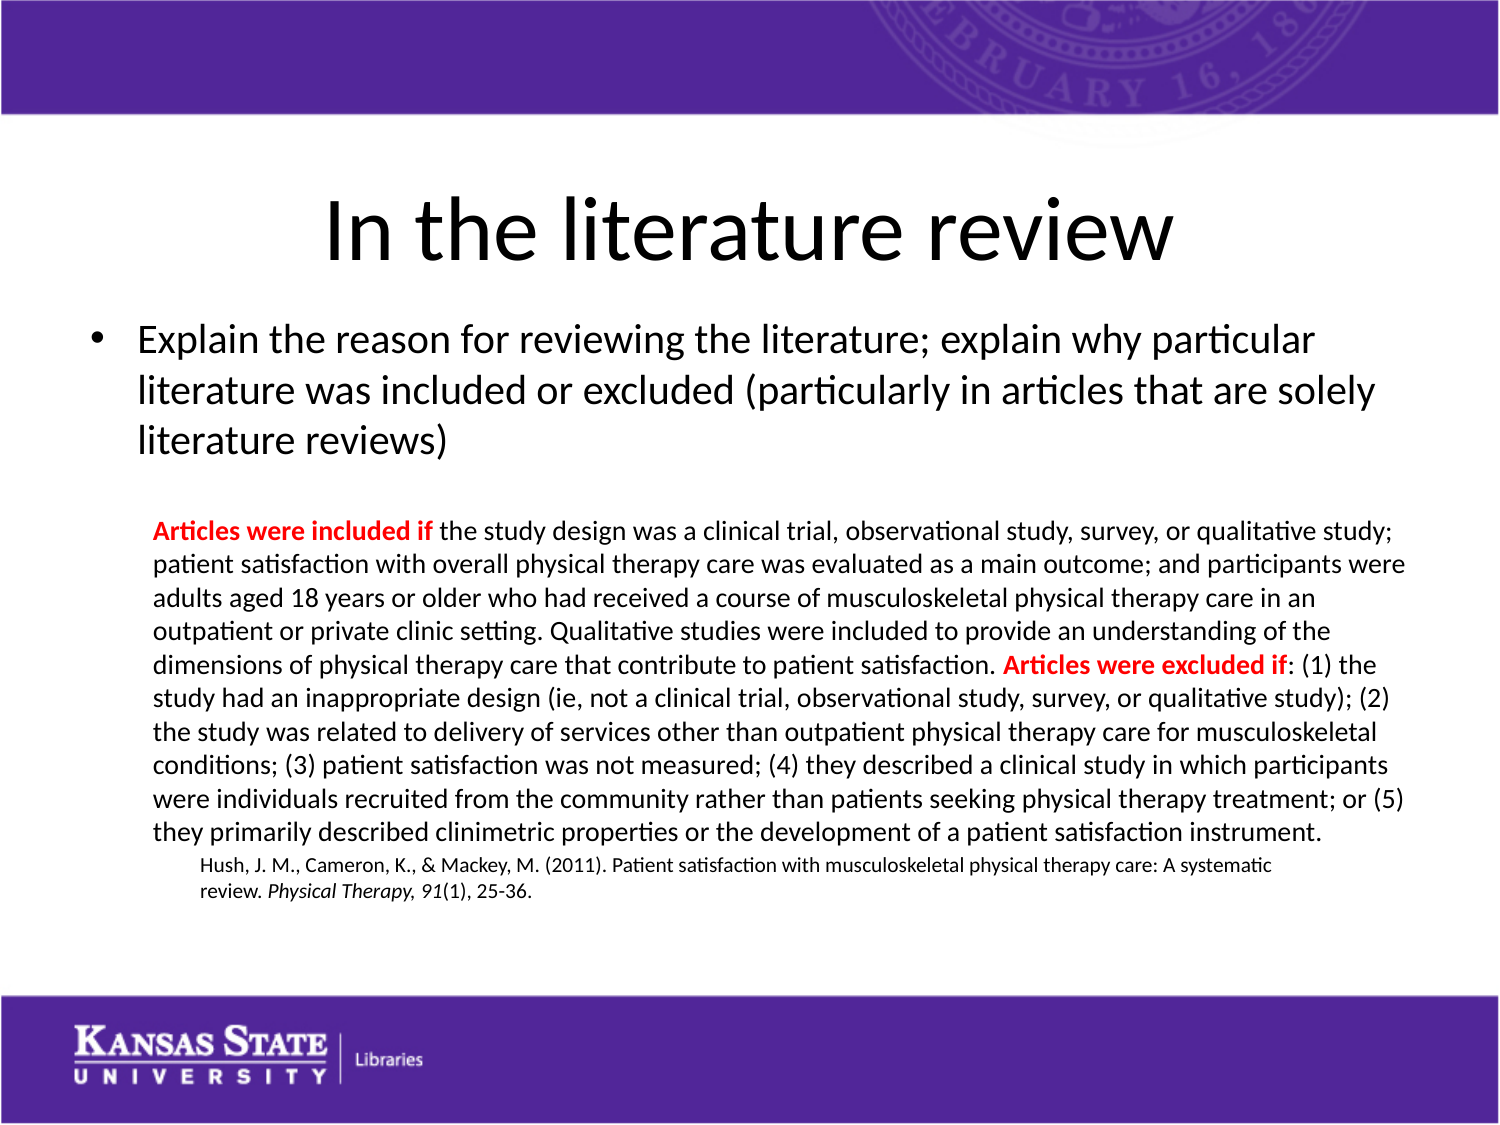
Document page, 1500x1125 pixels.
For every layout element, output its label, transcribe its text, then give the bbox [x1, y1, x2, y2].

list Explain the reason for reviewing the literature; explain why particular literature was included or excluded (particularly in articles that are solely literature reviews) Articles were included if the study design was a clinical trial, observational study, survey, or qualitative study; patient satisfaction with overall physical therapy care was evaluated as a main outcome; and participants were adults aged 18 years or older who had received a course of musculoskeletal physical therapy care in an outpatient or private clinic setting. Qualitative studies were included to provide an understanding of the dimensions of physical therapy care that contribute to patient satisfaction. Articles were excluded if: (1) the study had an inappropriate design (ie, not a clinical trial, observational study, survey, or qualitative study); (2) the study was related to delivery of services other than outpatient physical therapy care for musculoskeletal conditions; (3) patient satisfaction was not measured; (4) they described a clinical study in which participants were individuals recruited from the community rather than patients seeking physical therapy treatment; or (5) they primarily described clinimetric properties or the development of a patient satisfaction instrument. Hush, J. M., Cameron, K., & Mackey, M. (2011). Patient satisfaction with musculoskeletal physical therapy care: A systematic review. Physical Therapy, 91(1), 25-36. [75, 304, 1425, 968]
picture [0, 0, 1500, 1125]
title In the literature review [75, 130, 1425, 304]
